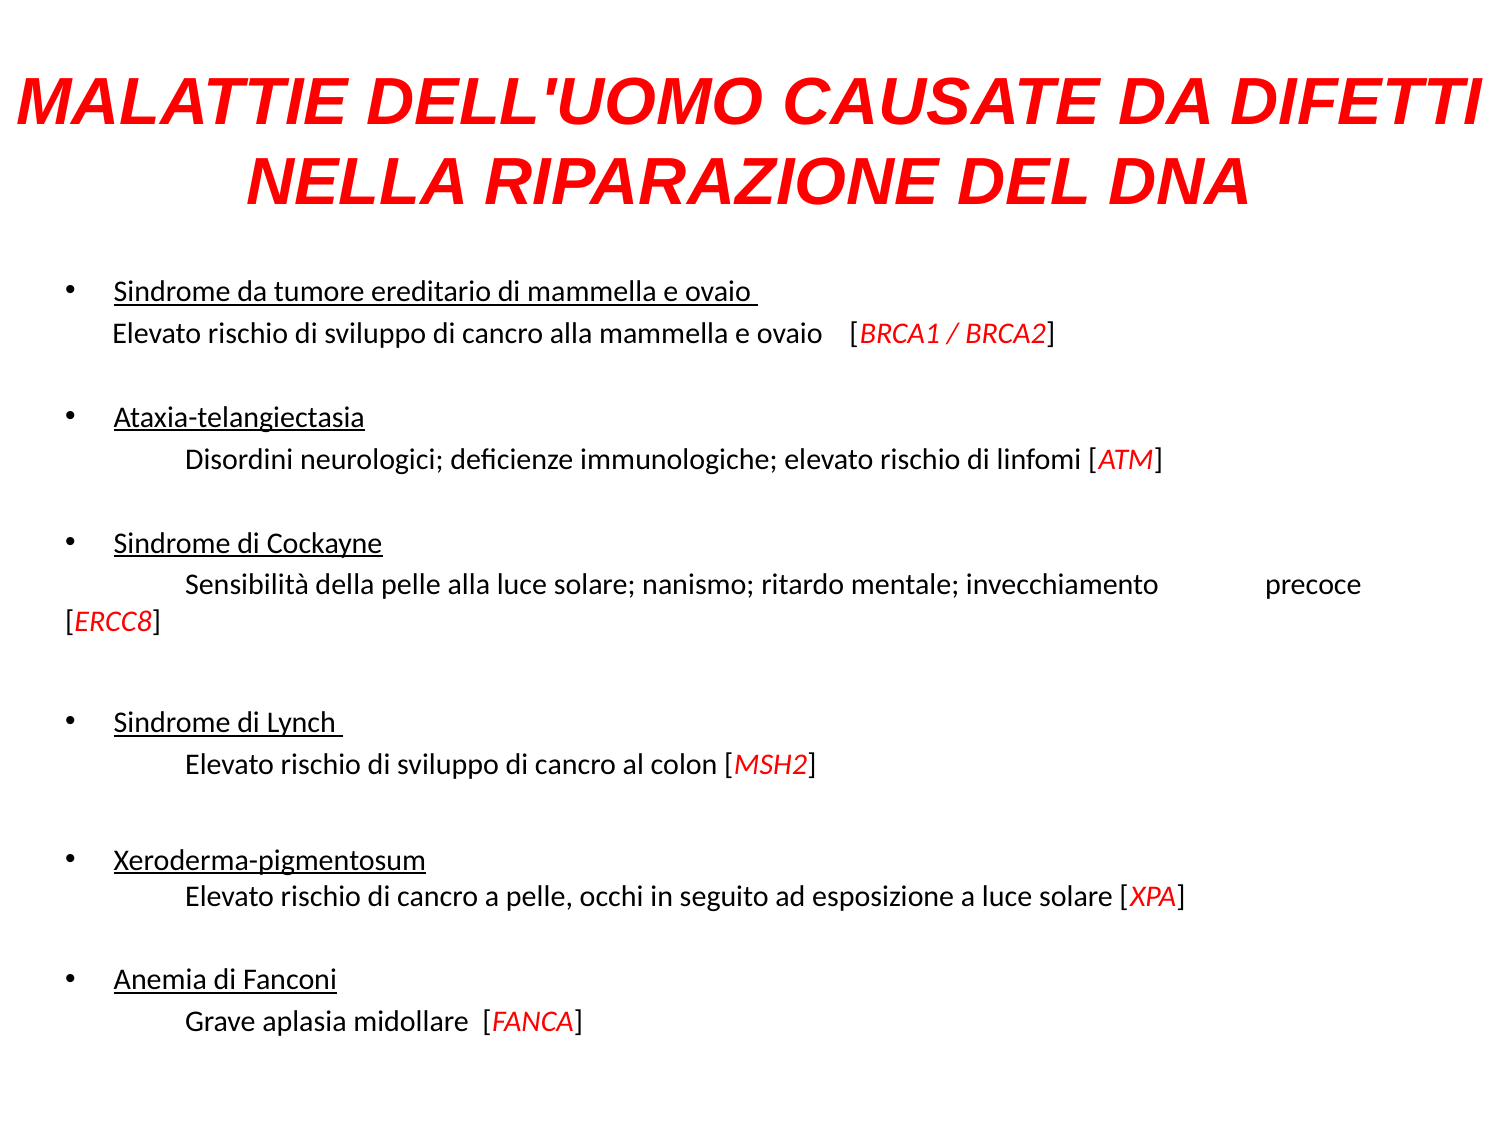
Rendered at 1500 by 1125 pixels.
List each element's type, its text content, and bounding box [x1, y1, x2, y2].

title MALATTIE DELL'UOMO CAUSATE DA DIFETTI NELLA RIPARAZIONE DEL DNA [0, 12, 1500, 263]
list Sindrome da tumore ereditario di mammella e ovaio Elevato rischio di sviluppo di cancro alla mammella e ovaio [BRCA1 / BRCA2] Ataxia-telangiectasia Disordini neurologici; deficienze immunologiche; elevato rischio di linfomi [ATM] Sindrome di Cockayne Sensibilità della pelle alla luce solare; nanismo; ritardo mentale; invecchiamento precoce [ERCC8] Sindrome di Lynch Elevato rischio di sviluppo di cancro al colon [MSH2] Xeroderma-pigmentosum Elevato rischio di cancro a pelle, occhi in seguito ad esposizione a luce solare [XPA] Anemia di Fanconi Grave aplasia midollare [FANCA] [50, 264, 1438, 1052]
